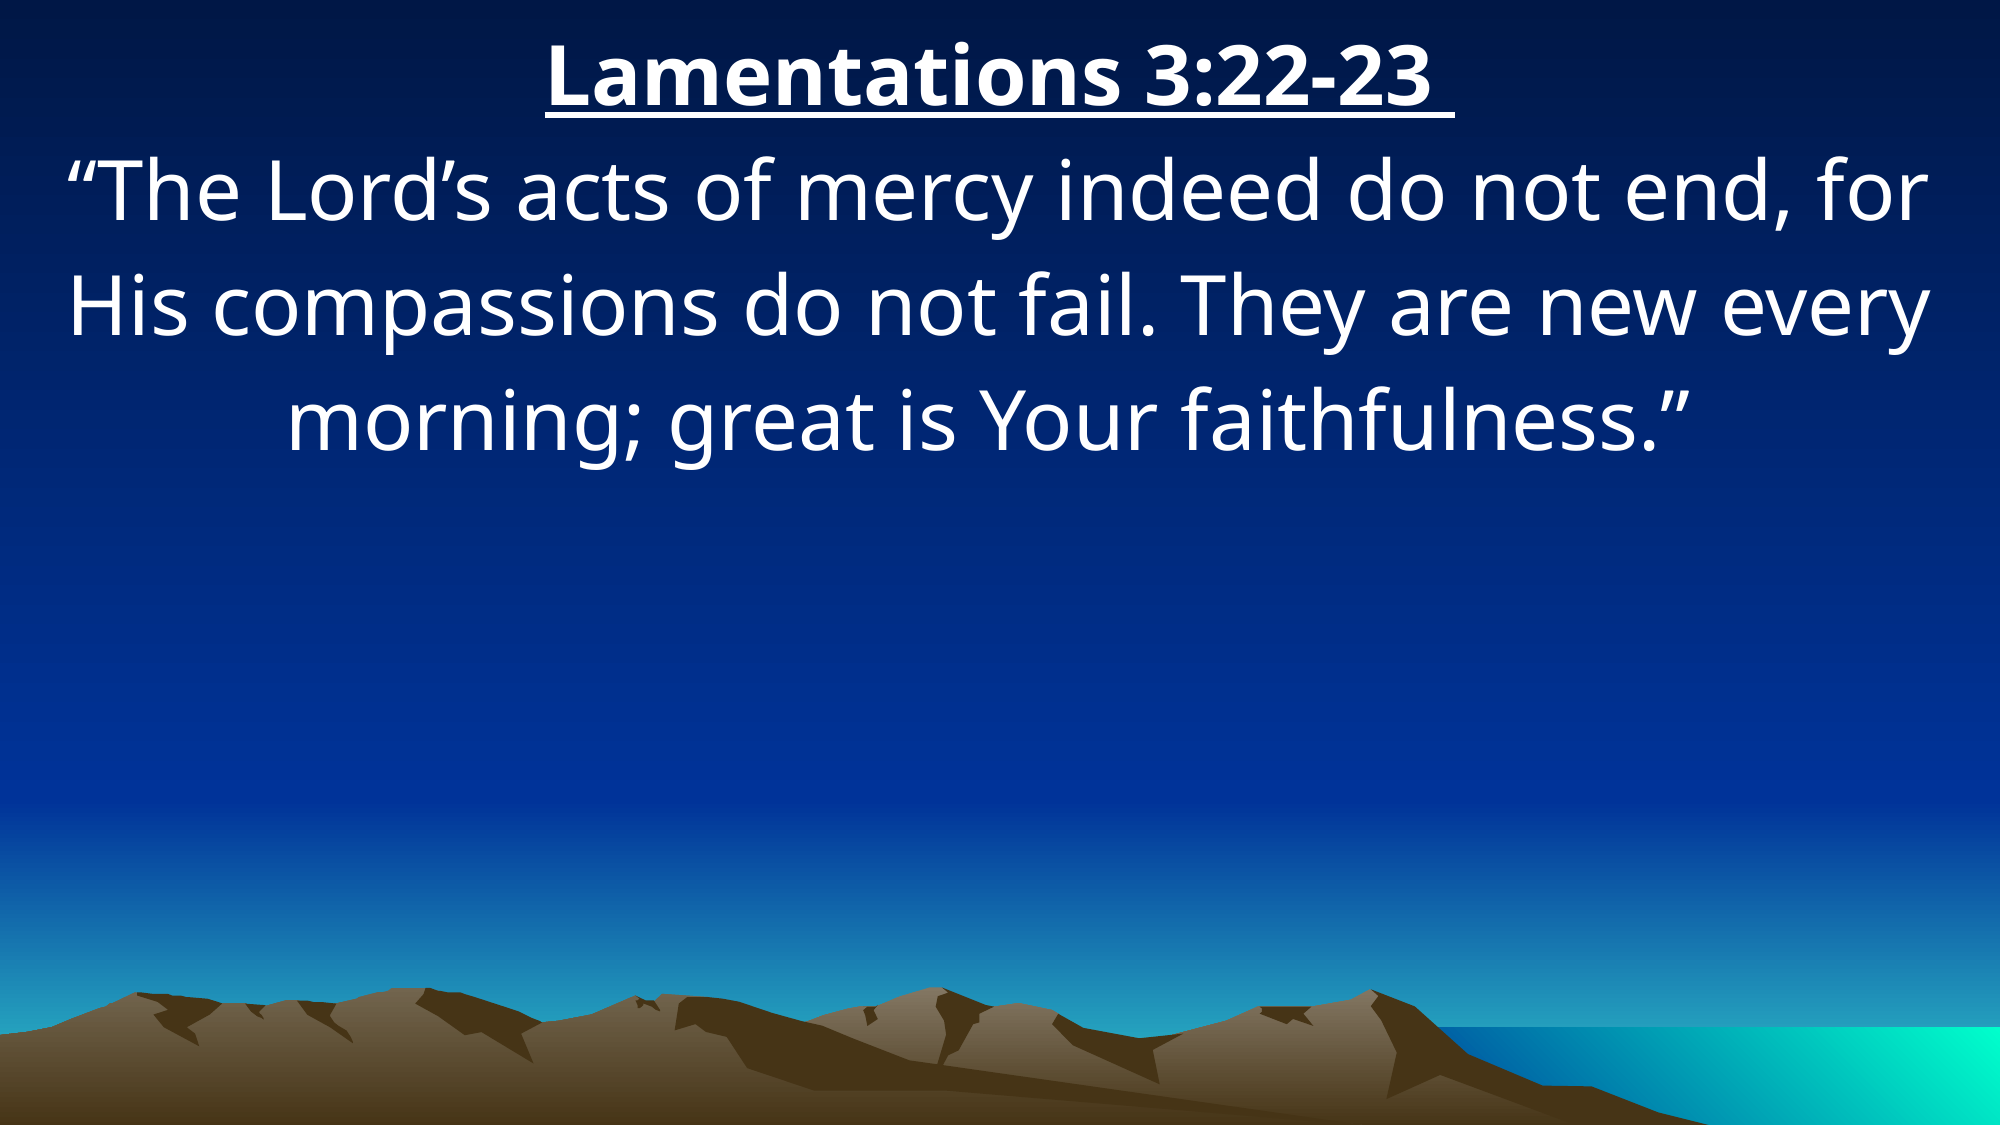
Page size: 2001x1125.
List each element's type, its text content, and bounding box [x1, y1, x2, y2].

text_box Lamentations 3:22-23 “The Lord’s acts of mercy indeed do not end, for His compassions do not fail. They are new every morning; great is Your faithfulness.” [24, 0, 1975, 825]
